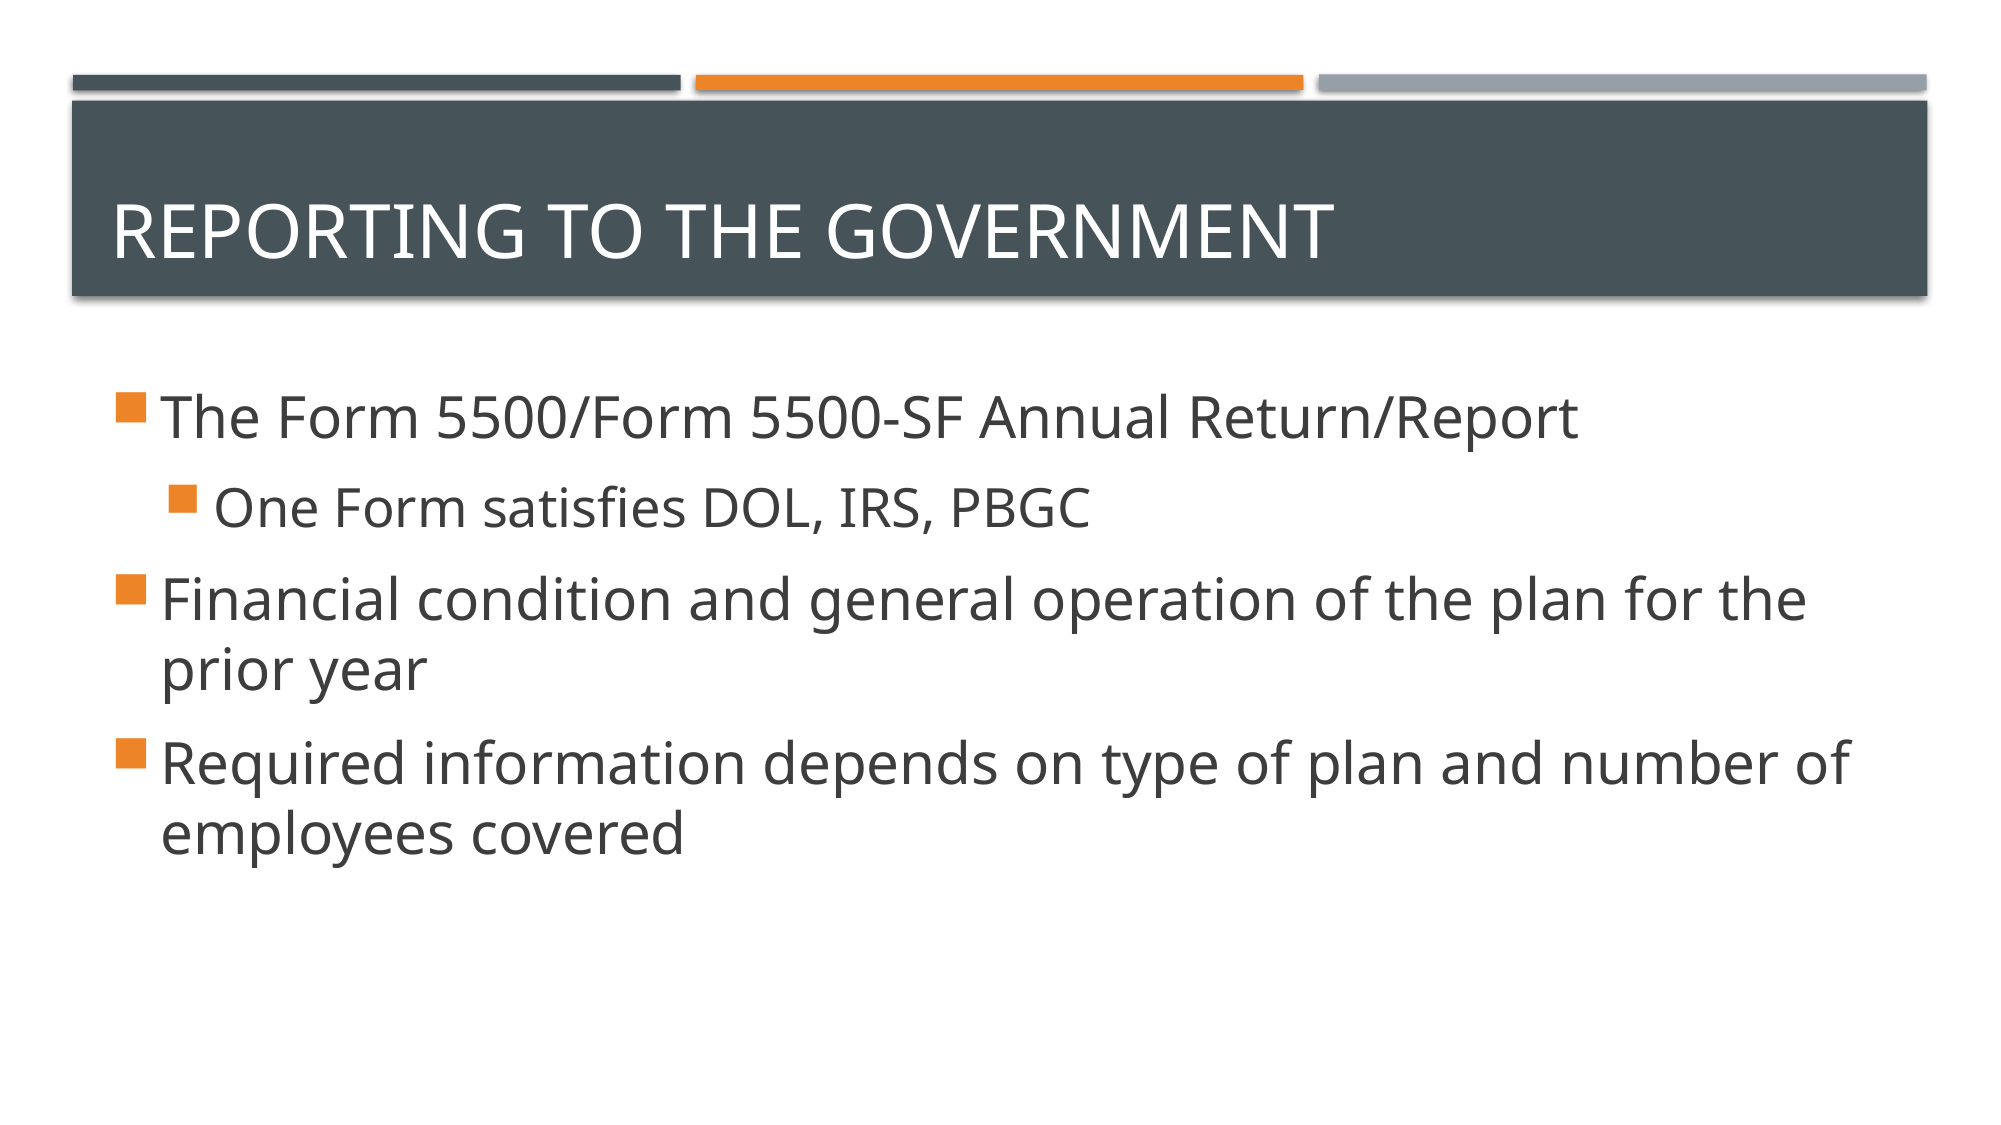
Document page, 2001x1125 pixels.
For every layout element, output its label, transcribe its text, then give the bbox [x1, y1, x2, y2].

title Reporting to the government [95, 115, 1905, 282]
list The Form 5500/Form 5500-SF Annual Return/Report One Form satisfies DOL, IRS, PBGC Financial condition and general operation of the plan for the prior year Required information depends on type of plan and number of employees covered [95, 357, 1905, 954]
